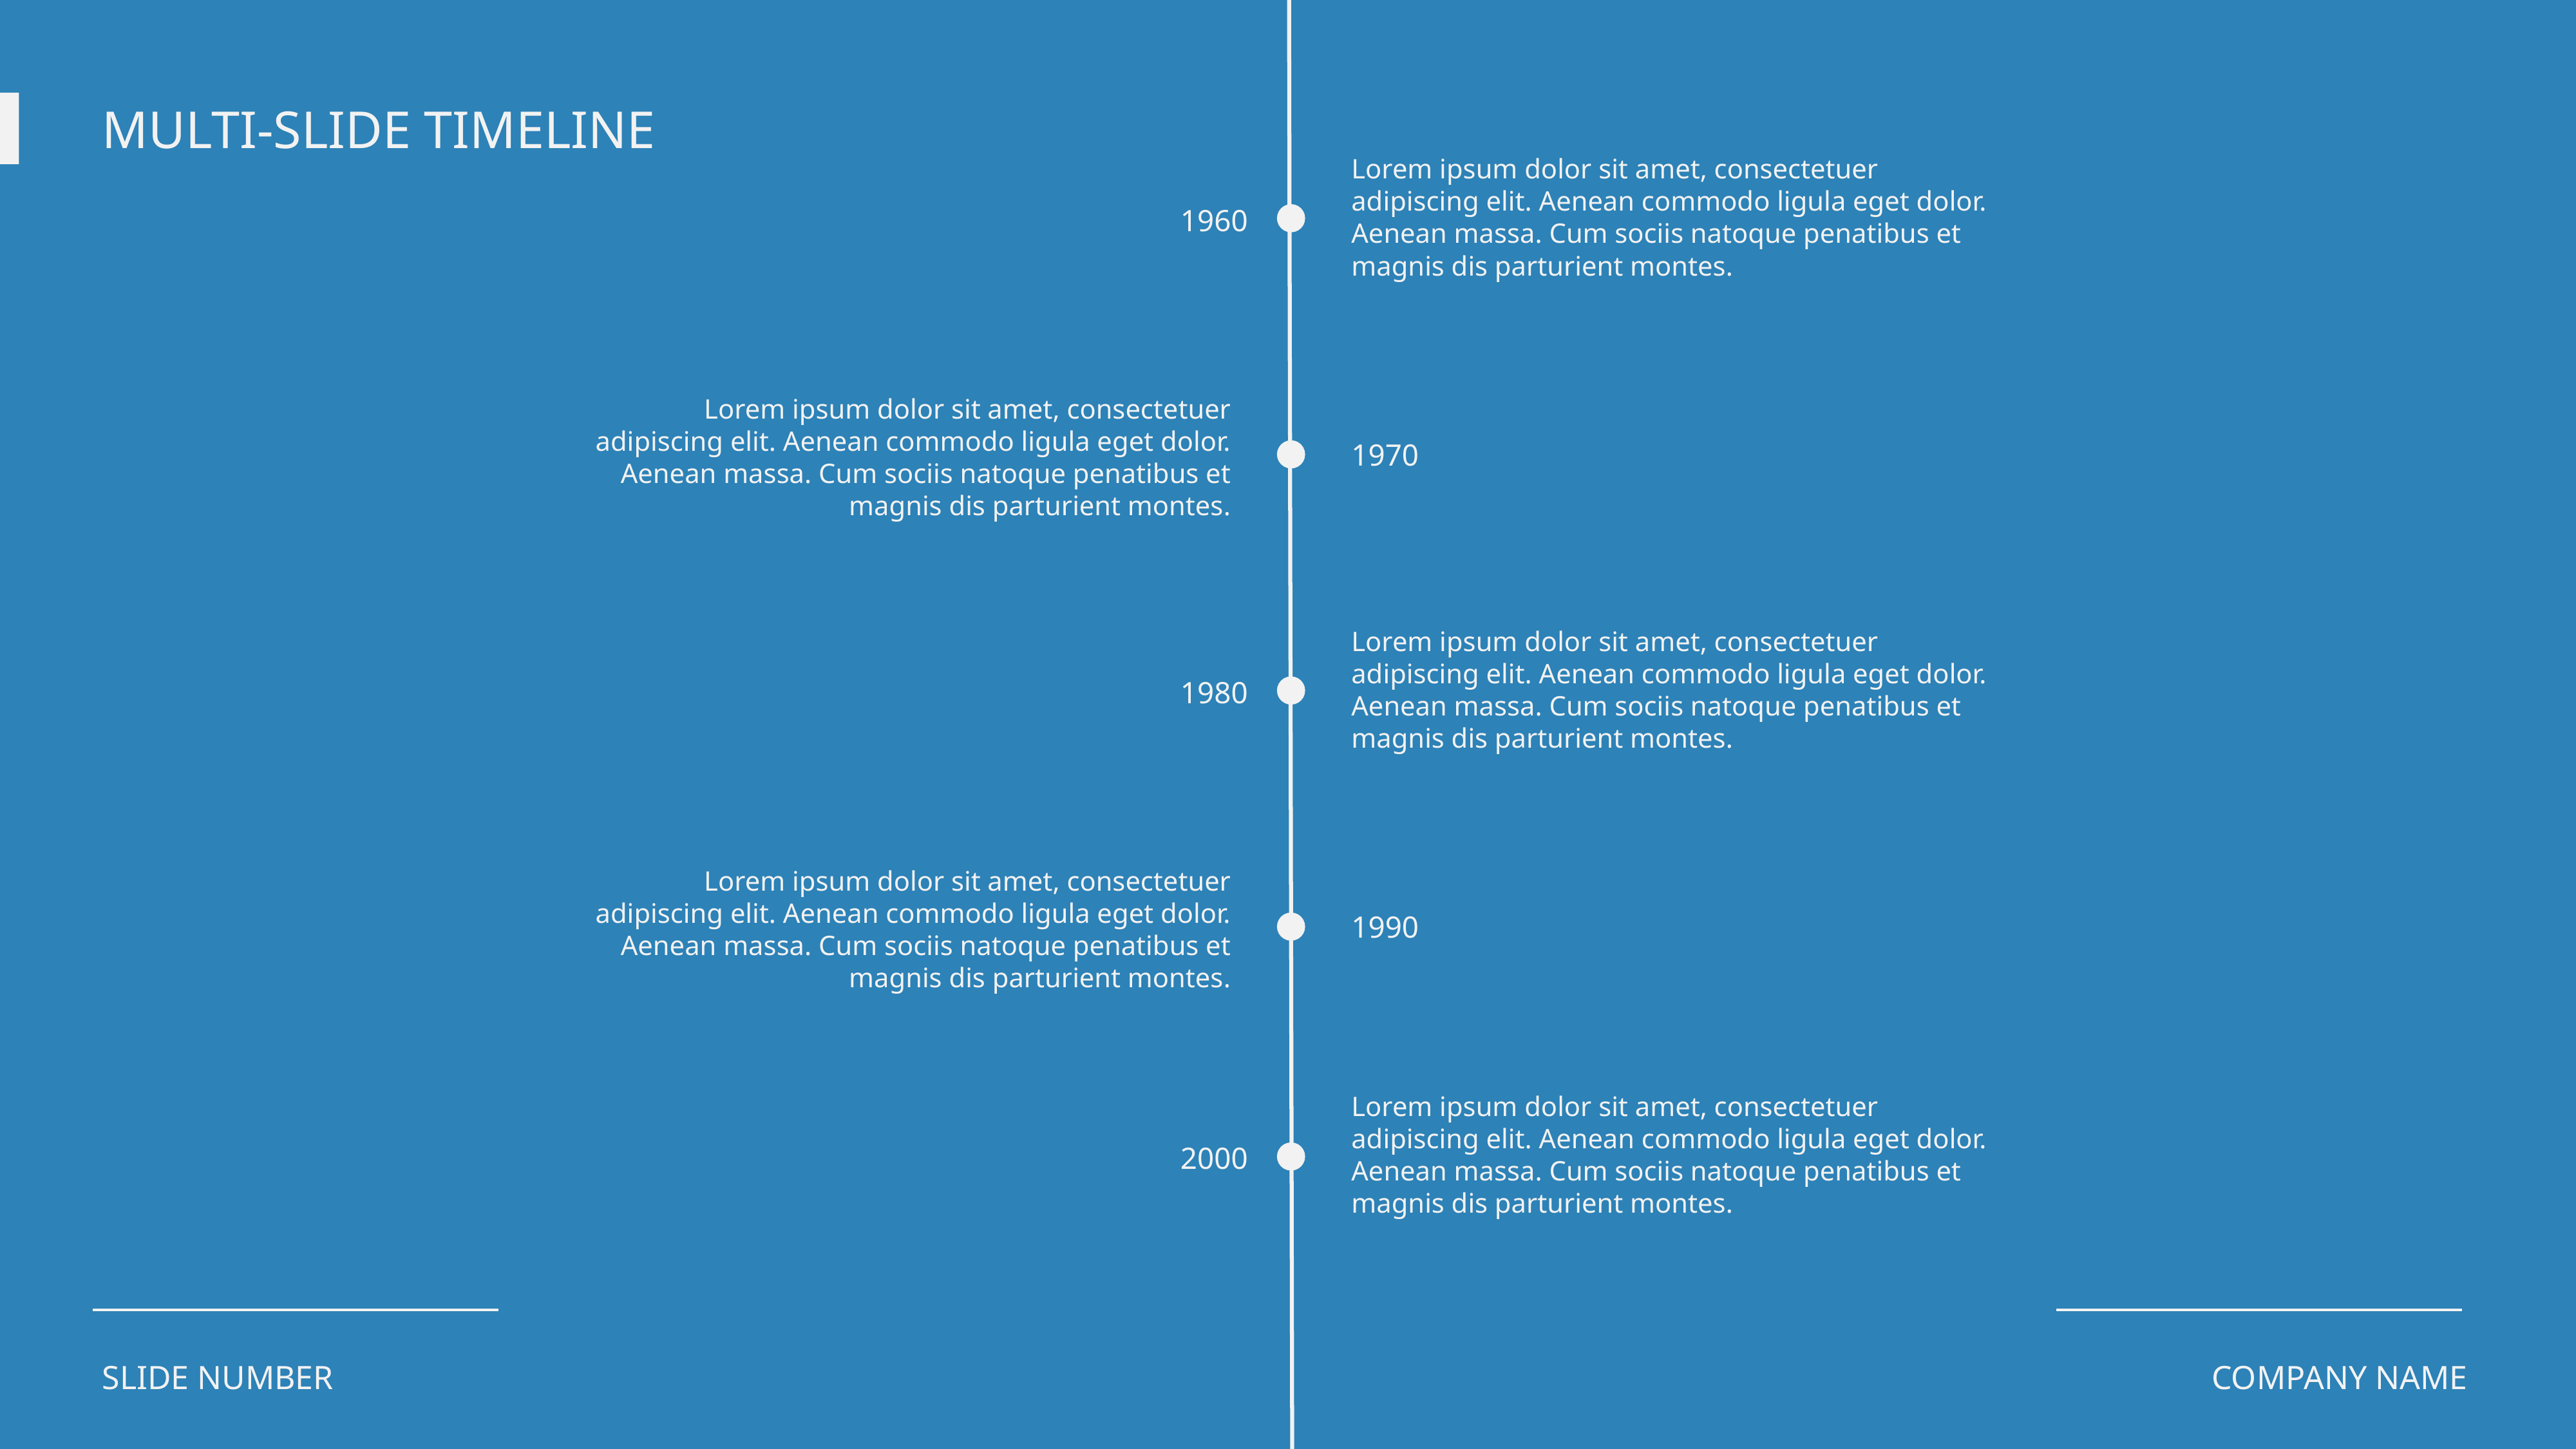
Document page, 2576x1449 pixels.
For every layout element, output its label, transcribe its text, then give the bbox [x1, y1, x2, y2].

text_box Lorem ipsum dolor sit amet, consectetuer adipiscing elit. Aenean commodo ligula eget dolor. Aenean massa. Cum sociis natoque penatibus et magnis dis parturient montes. [1341, 1084, 2017, 1224]
text_box 1990 [1341, 904, 1638, 949]
text_box [1276, 676, 1289, 705]
text_box [1293, 1142, 1305, 1171]
text_box Lorem ipsum dolor sit amet, consectetuer adipiscing elit. Aenean commodo ligula eget dolor. Aenean massa. Cum sociis natoque penatibus et magnis dis parturient montes. [565, 859, 1240, 998]
text_box [1293, 913, 1305, 941]
text_box [1276, 440, 1289, 468]
text_box MULTI-SLIDE TIMELINE [92, 92, 782, 164]
text_box [1293, 676, 1305, 705]
text_box [0, 92, 19, 165]
text_box [1276, 204, 1287, 232]
text_box [1293, 204, 1305, 232]
text_box 1980 [961, 669, 1258, 715]
text_box 1970 [1341, 431, 1638, 477]
text_box [1276, 1142, 1289, 1171]
text_box [1276, 913, 1289, 941]
text_box Lorem ipsum dolor sit amet, consectetuer adipiscing elit. Aenean commodo ligula eget dolor. Aenean massa. Cum sociis natoque penatibus et magnis dis parturient montes. [1341, 620, 2017, 759]
text_box Lorem ipsum dolor sit amet, consectetuer adipiscing elit. Aenean commodo ligula eget dolor. Aenean massa. Cum sociis natoque penatibus et magnis dis parturient montes. [565, 387, 1240, 526]
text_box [1289, 0, 1293, 1449]
text_box SLIDE NUMBER [92, 1352, 363, 1401]
text_box 2000 [961, 1134, 1258, 1180]
text_box Lorem ipsum dolor sit amet, consectetuer adipiscing elit. Aenean commodo ligula eget dolor. Aenean massa. Cum sociis natoque penatibus et magnis dis parturient montes. [1341, 147, 2017, 286]
text_box COMPANY NAME [2177, 1352, 2477, 1401]
text_box 1960 [961, 197, 1258, 243]
text_box [1293, 440, 1305, 469]
